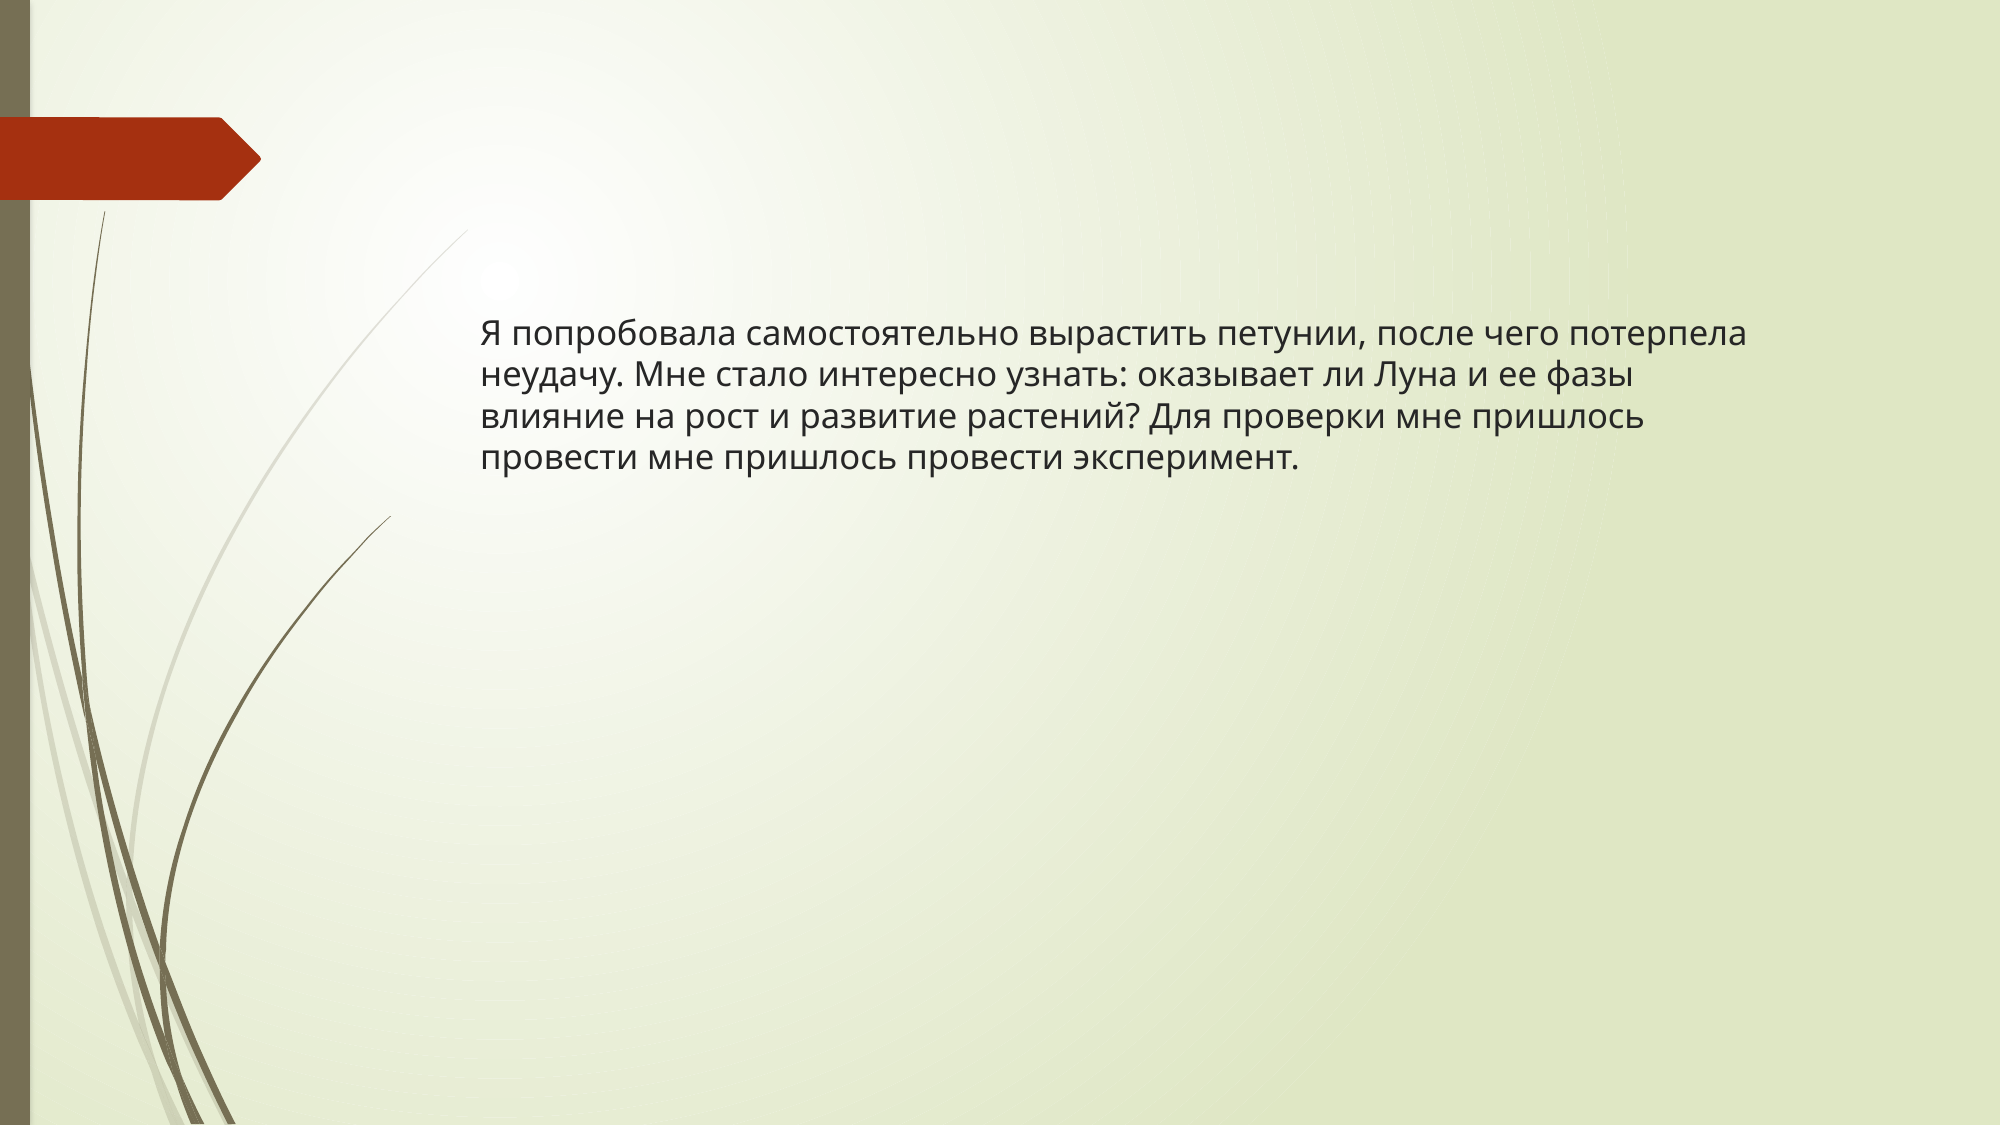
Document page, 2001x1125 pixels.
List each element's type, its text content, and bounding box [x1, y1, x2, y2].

title Я попробовала самостоятельно вырастить петунии, после чего потерпела неудачу. Мне стало интересно узнать: оказывает ли Луна и ее фазы влияние на рост и развитие растений? Для проверки мне пришлось провести мне пришлось провести эксперимент. [465, 303, 1795, 486]
